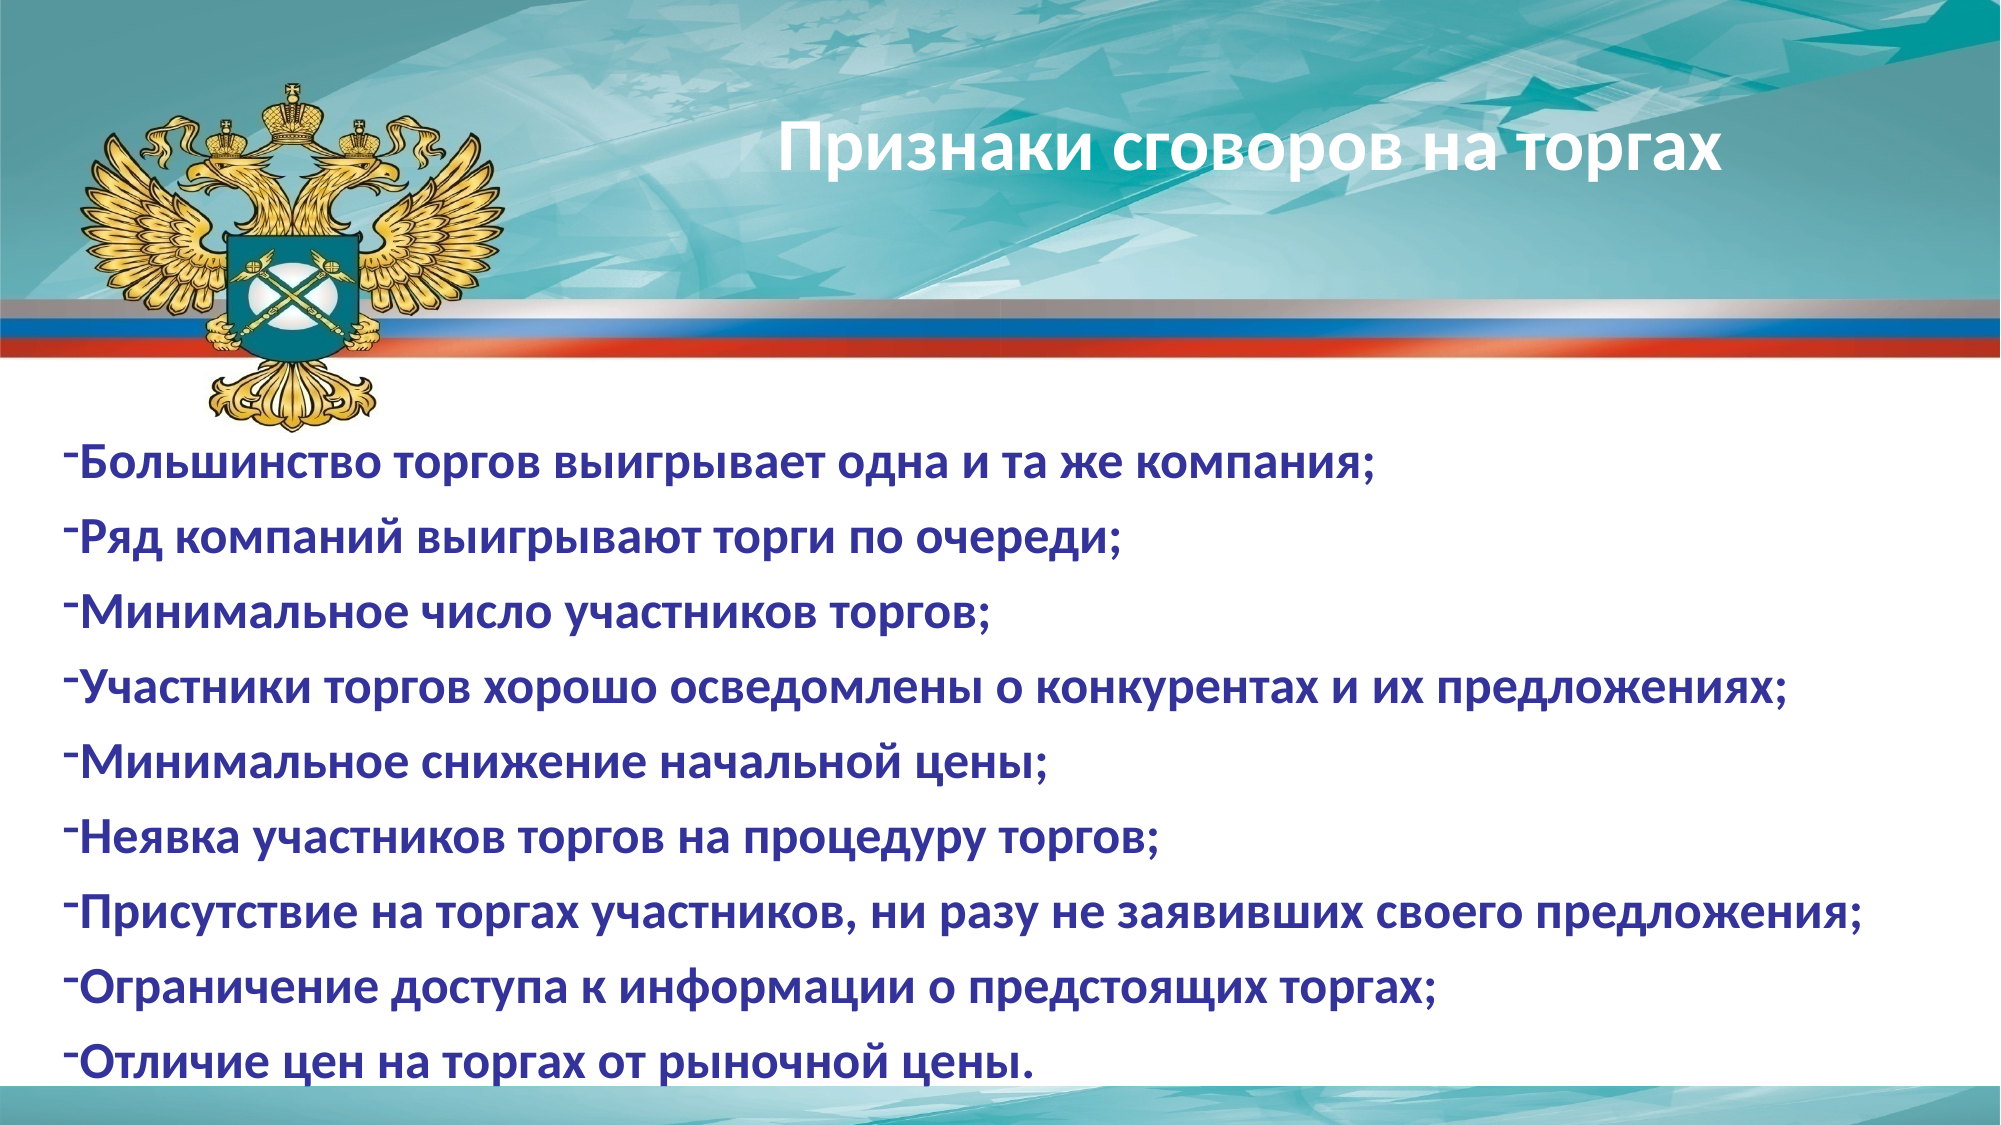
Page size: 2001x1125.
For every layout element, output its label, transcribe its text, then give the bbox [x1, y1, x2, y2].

picture [0, 0, 2000, 433]
text_box Признаки сговоров на торгах [611, 102, 1889, 194]
picture [0, 1086, 2000, 1125]
text_box Большинство торгов выигрывает одна и та же компания; Ряд компаний выигрывают торги по очереди; Минимальное число участников торгов; Участники торгов хорошо осведомлены о конкурентах и их предложениях; Минимальное снижение начальной цены; Неявка участников торгов на процедуру торгов; Присутствие на торгах участников, ни разу не заявивших своего предложения; Ограничение доступа к информации о предстоящих торгах; Отличие цен на торгах от рыночной цены. [47, 419, 1957, 1097]
